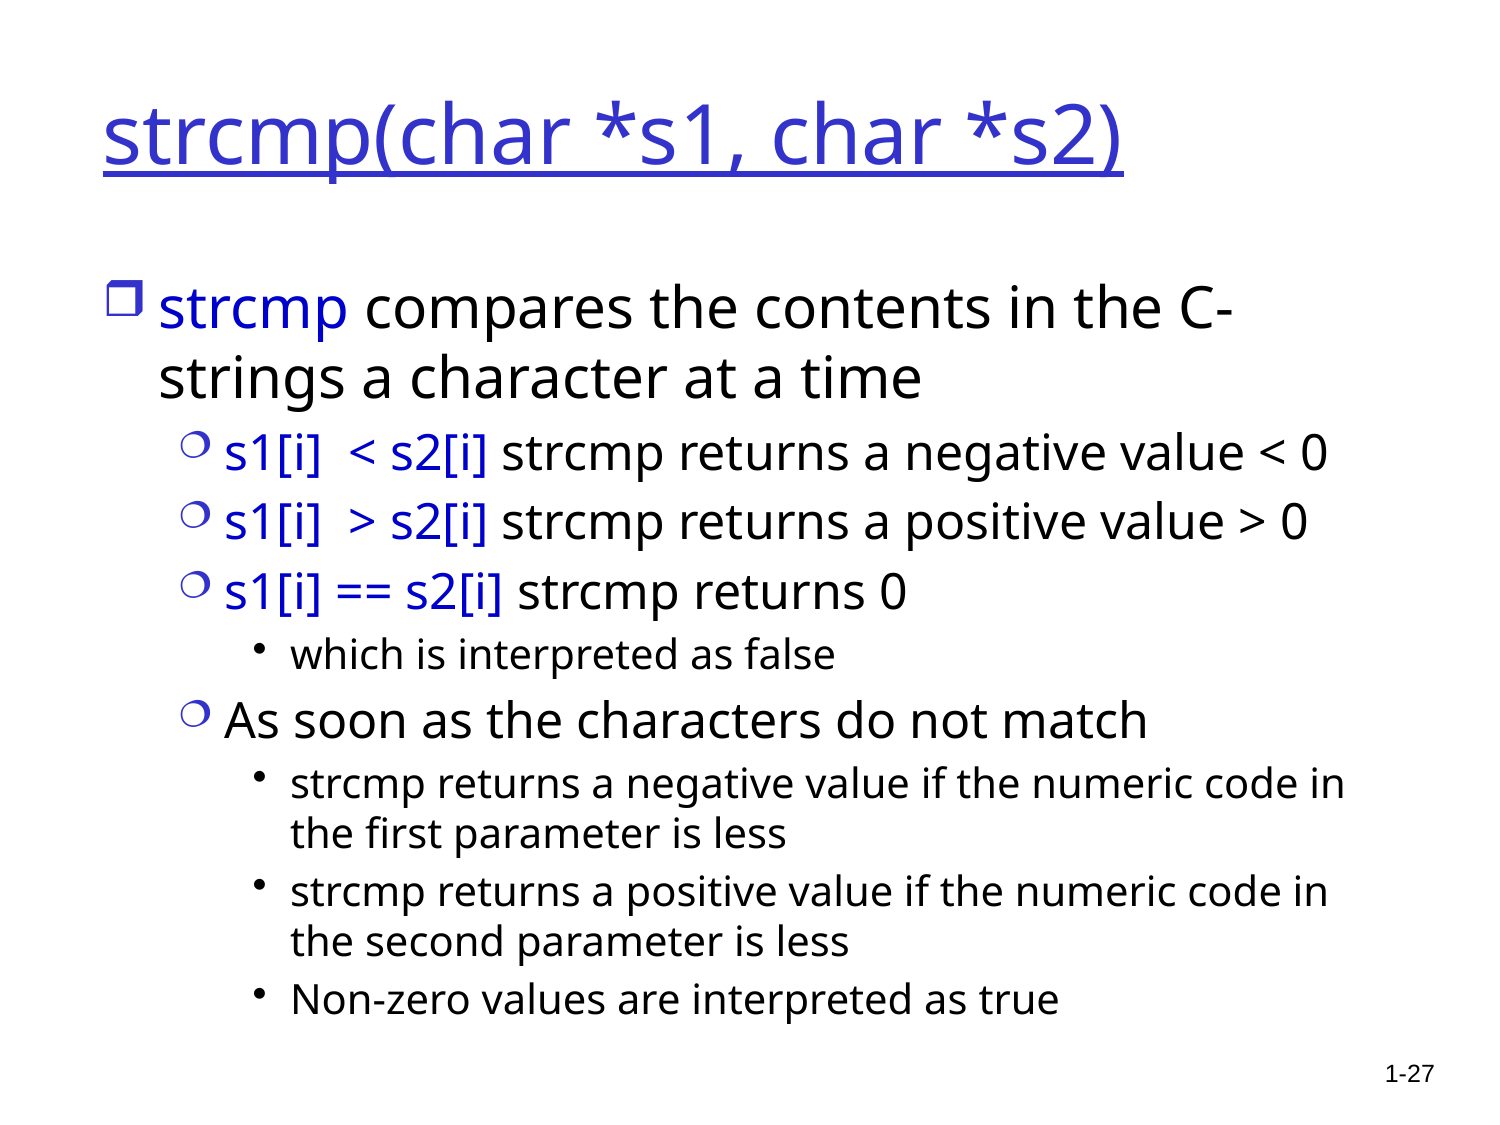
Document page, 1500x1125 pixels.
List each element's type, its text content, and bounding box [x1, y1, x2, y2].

title strcmp(char *s1, char *s2) [87, 37, 1363, 226]
list strcmp compares the contents in the C-strings a character at a time s1[i] < s2[i] strcmp returns a negative value < 0 s1[i] > s2[i] strcmp returns a positive value > 0 s1[i] == s2[i] strcmp returns 0 which is interpreted as false As soon as the characters do not match strcmp returns a negative value if the numeric code in the first parameter is less strcmp returns a positive value if the numeric code in the second parameter is less Non-zero values are interpreted as true [87, 262, 1363, 1026]
slide_number 1-27 [1338, 1049, 1451, 1125]
